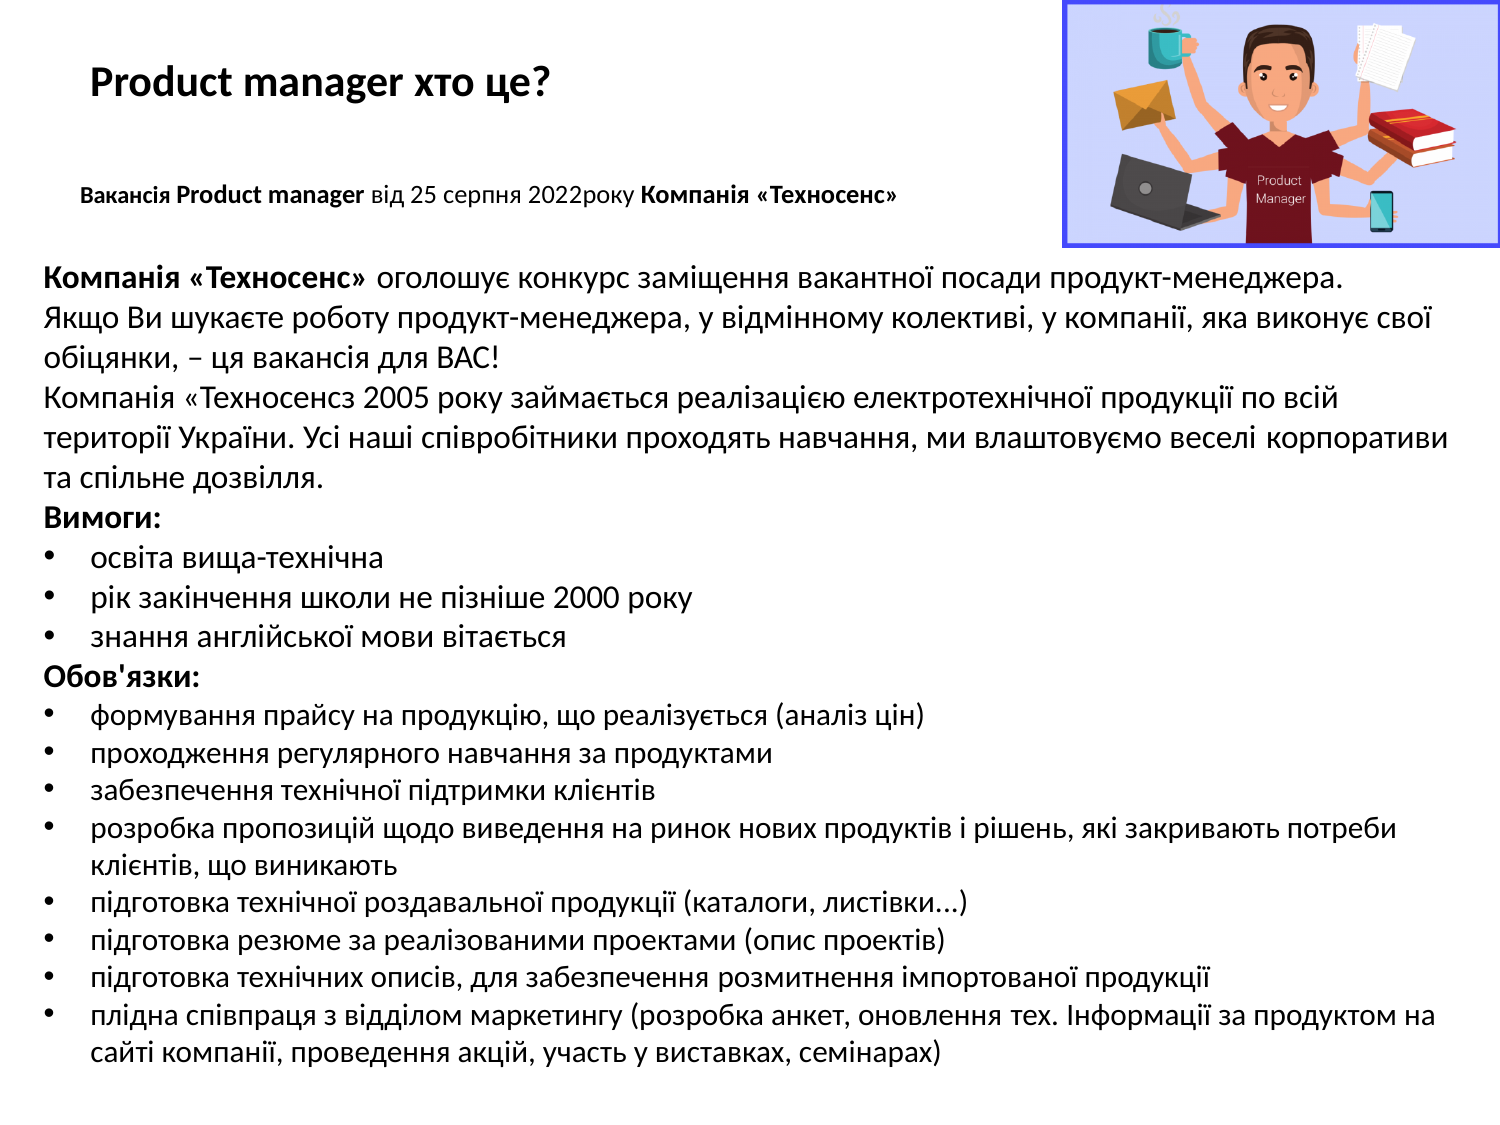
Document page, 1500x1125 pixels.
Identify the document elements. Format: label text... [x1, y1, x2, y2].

text_box Компанія «Техносенс» оголошує конкурс заміщення вакантної посади продукт-менеджера. Якщо Ви шукаєте роботу продукт-менеджера, у відмінному колективі, у компанії, яка виконує свої обіцянки, – ця вакансія для ВАС! Компанія «Техносенсз 2005 року займається реалізацією електротехнічної продукції по всій території України. Усі наші співробітники проходять навчання, ми влаштовуємо веселі корпоративи та спільне дозвілля. Вимоги: освіта вища-технічна рік закінчення школи не пізніше 2000 року знання англійської мови вітається Обов'язки: формування прайсу на продукцію, що реалізується (аналіз цін) проходження регулярного навчання за продуктами забезпечення технічної підтримки клієнтів розробка пропозицій щодо виведення на ринок нових продуктів і рішень, які закривають потреби клієнтів, що виникають підготовка технічної роздавальної продукції (каталоги, листівки...) підготовка резюме за реалізованими проектами (опис проектів) підготовка технічних описів, для забезпечення розмитнення імпортованої продукції плідна співпраця з відділом маркетингу (розробка анкет, оновлення тех. Інформації за продуктом на сайті компанії, проведення акцій, участь у виставках, семінарах) [28, 247, 1482, 1077]
title Product manager хто це? [75, 45, 1022, 114]
picture [1062, 0, 1500, 249]
list Вакансія Product manager від 25 серпня 2022року Компанія «Техносенс» [64, 121, 1057, 217]
